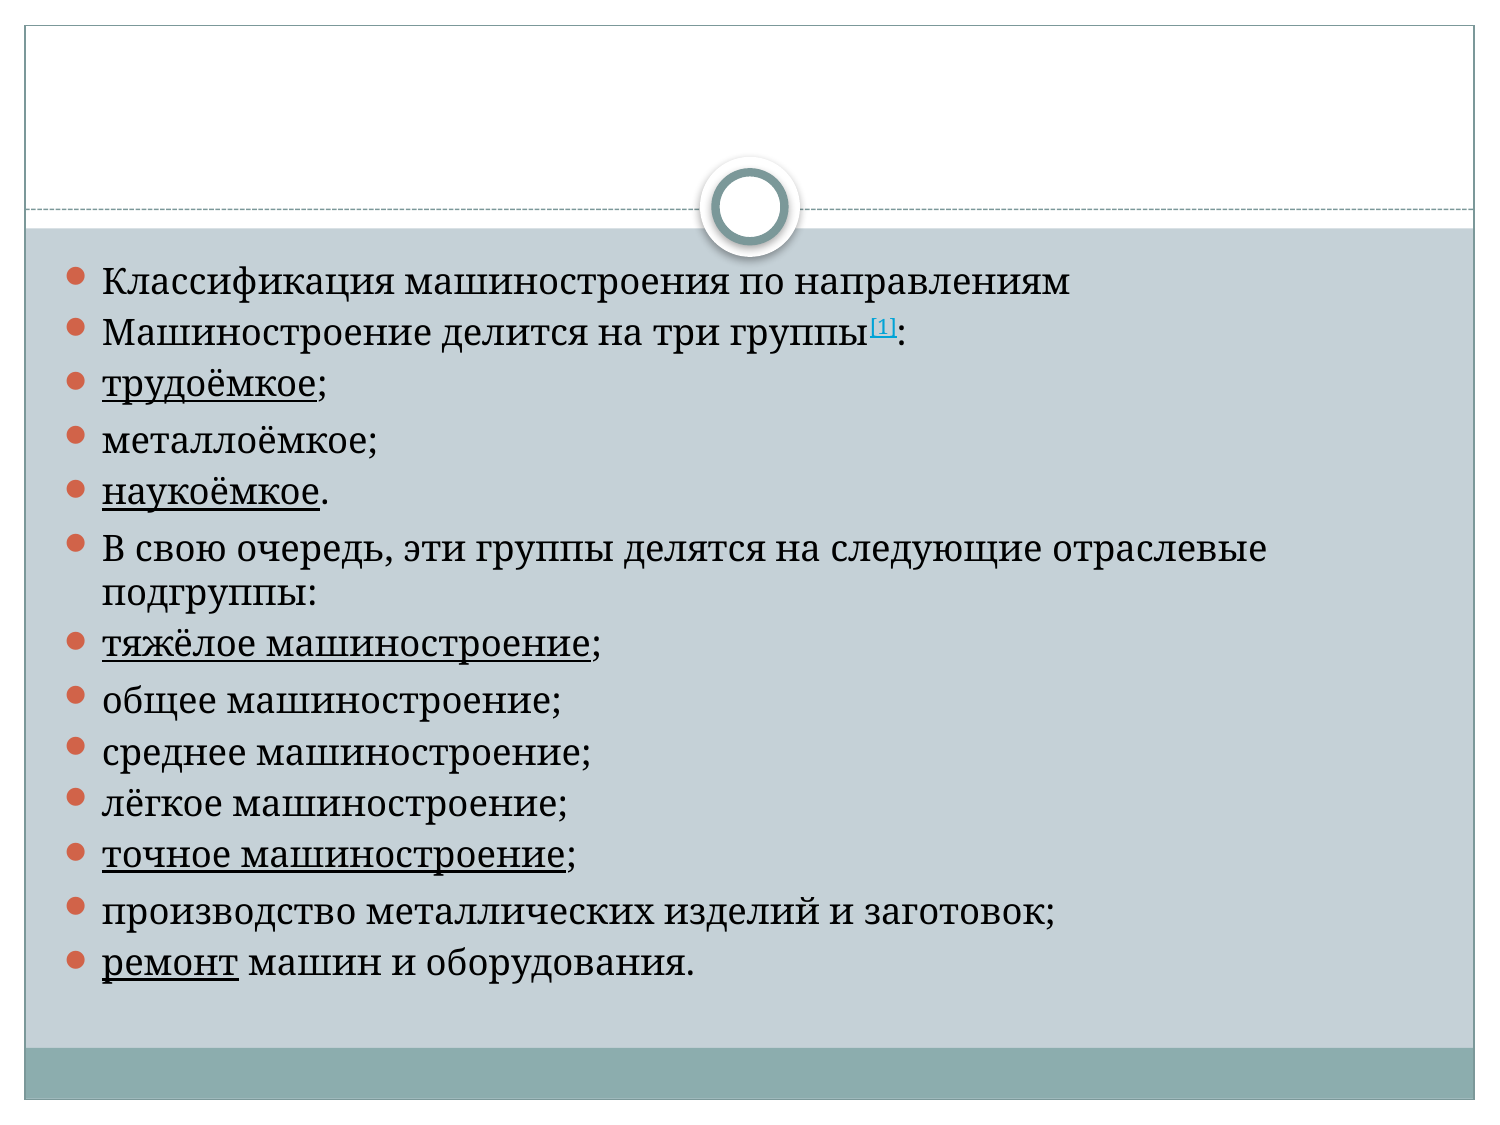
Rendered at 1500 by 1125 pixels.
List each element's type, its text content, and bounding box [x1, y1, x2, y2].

list Классификация машиностроения по направлениям Машиностроение делится на три группы[1]: трудоёмкое; металлоёмкое; наукоёмкое. В свою очередь, эти группы делятся на следующие отраслевые подгруппы: тяжёлое машиностроение; общее машиностроение; среднее машиностроение; лёгкое машиностроение; точное машиностроение; производство металлических изделий и заготовок; ремонт машин и оборудования. [49, 250, 1445, 1001]
